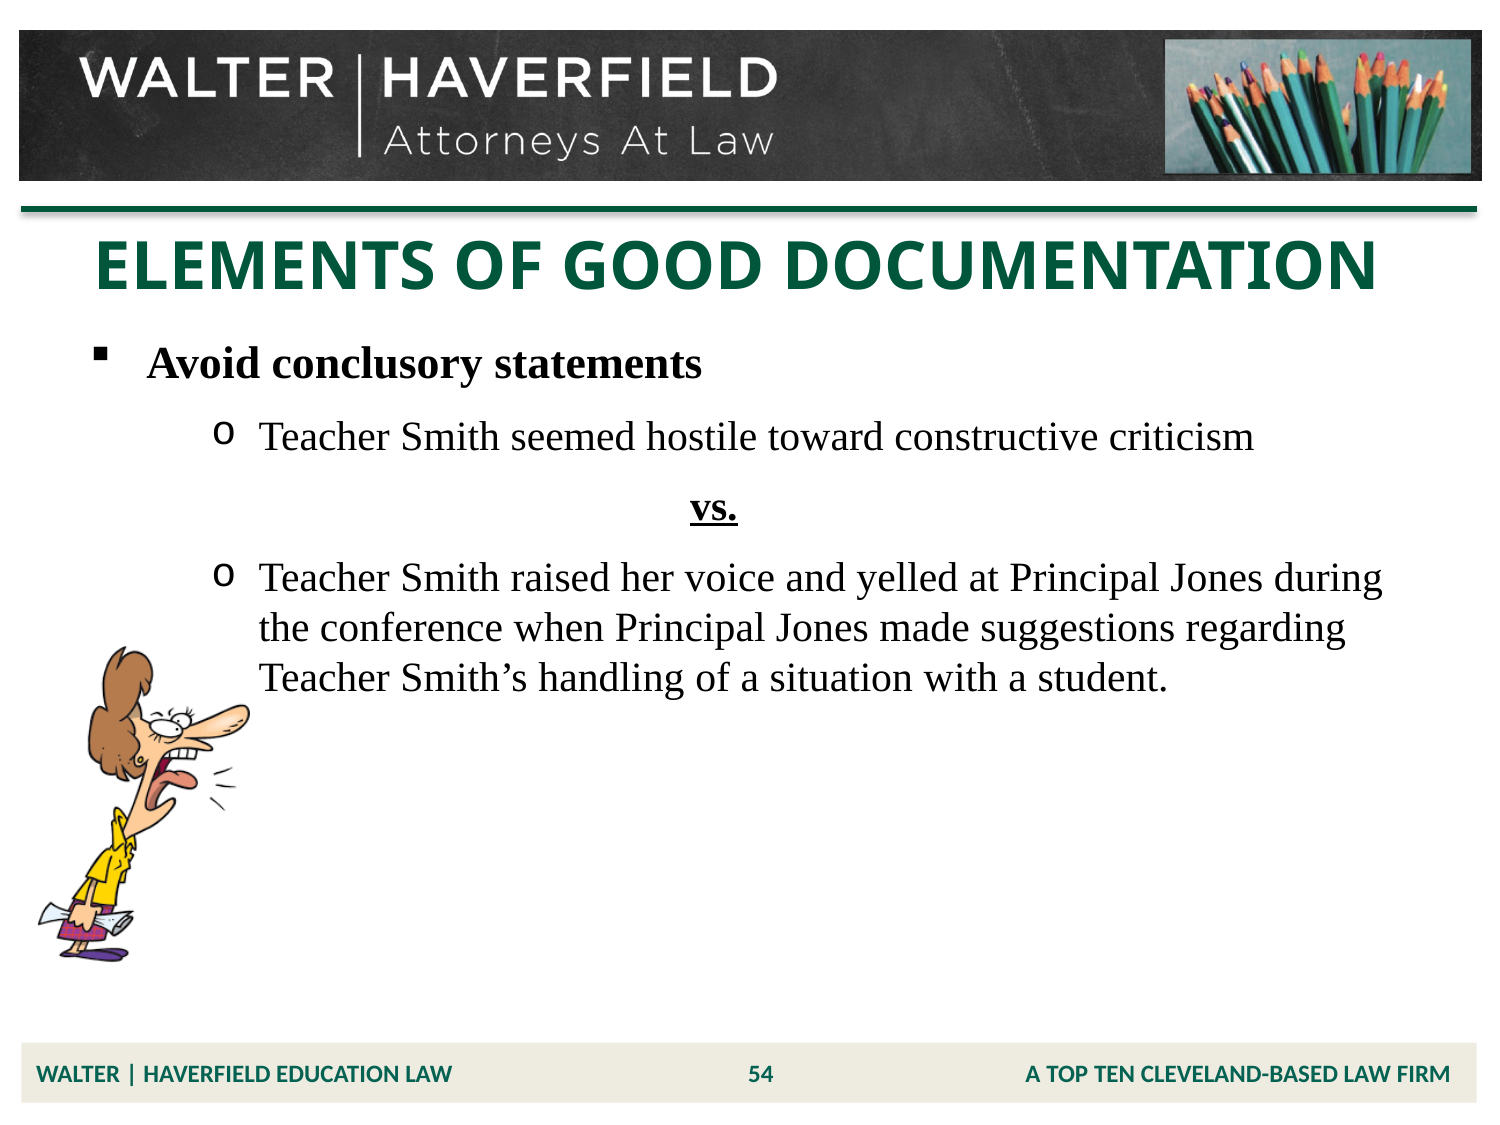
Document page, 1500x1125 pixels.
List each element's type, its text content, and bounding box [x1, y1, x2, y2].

title ELEMENTS OF GOOD DOCUMENTATION [0, 212, 1475, 313]
list Avoid conclusory statements Teacher Smith seemed hostile toward constructive criticism vs. Teacher Smith raised her voice and yelled at Principal Jones during the conference when Principal Jones made suggestions regarding Teacher Smith’s handling of a situation with a student. [75, 324, 1425, 1068]
picture [37, 645, 251, 963]
picture [19, 30, 1482, 181]
